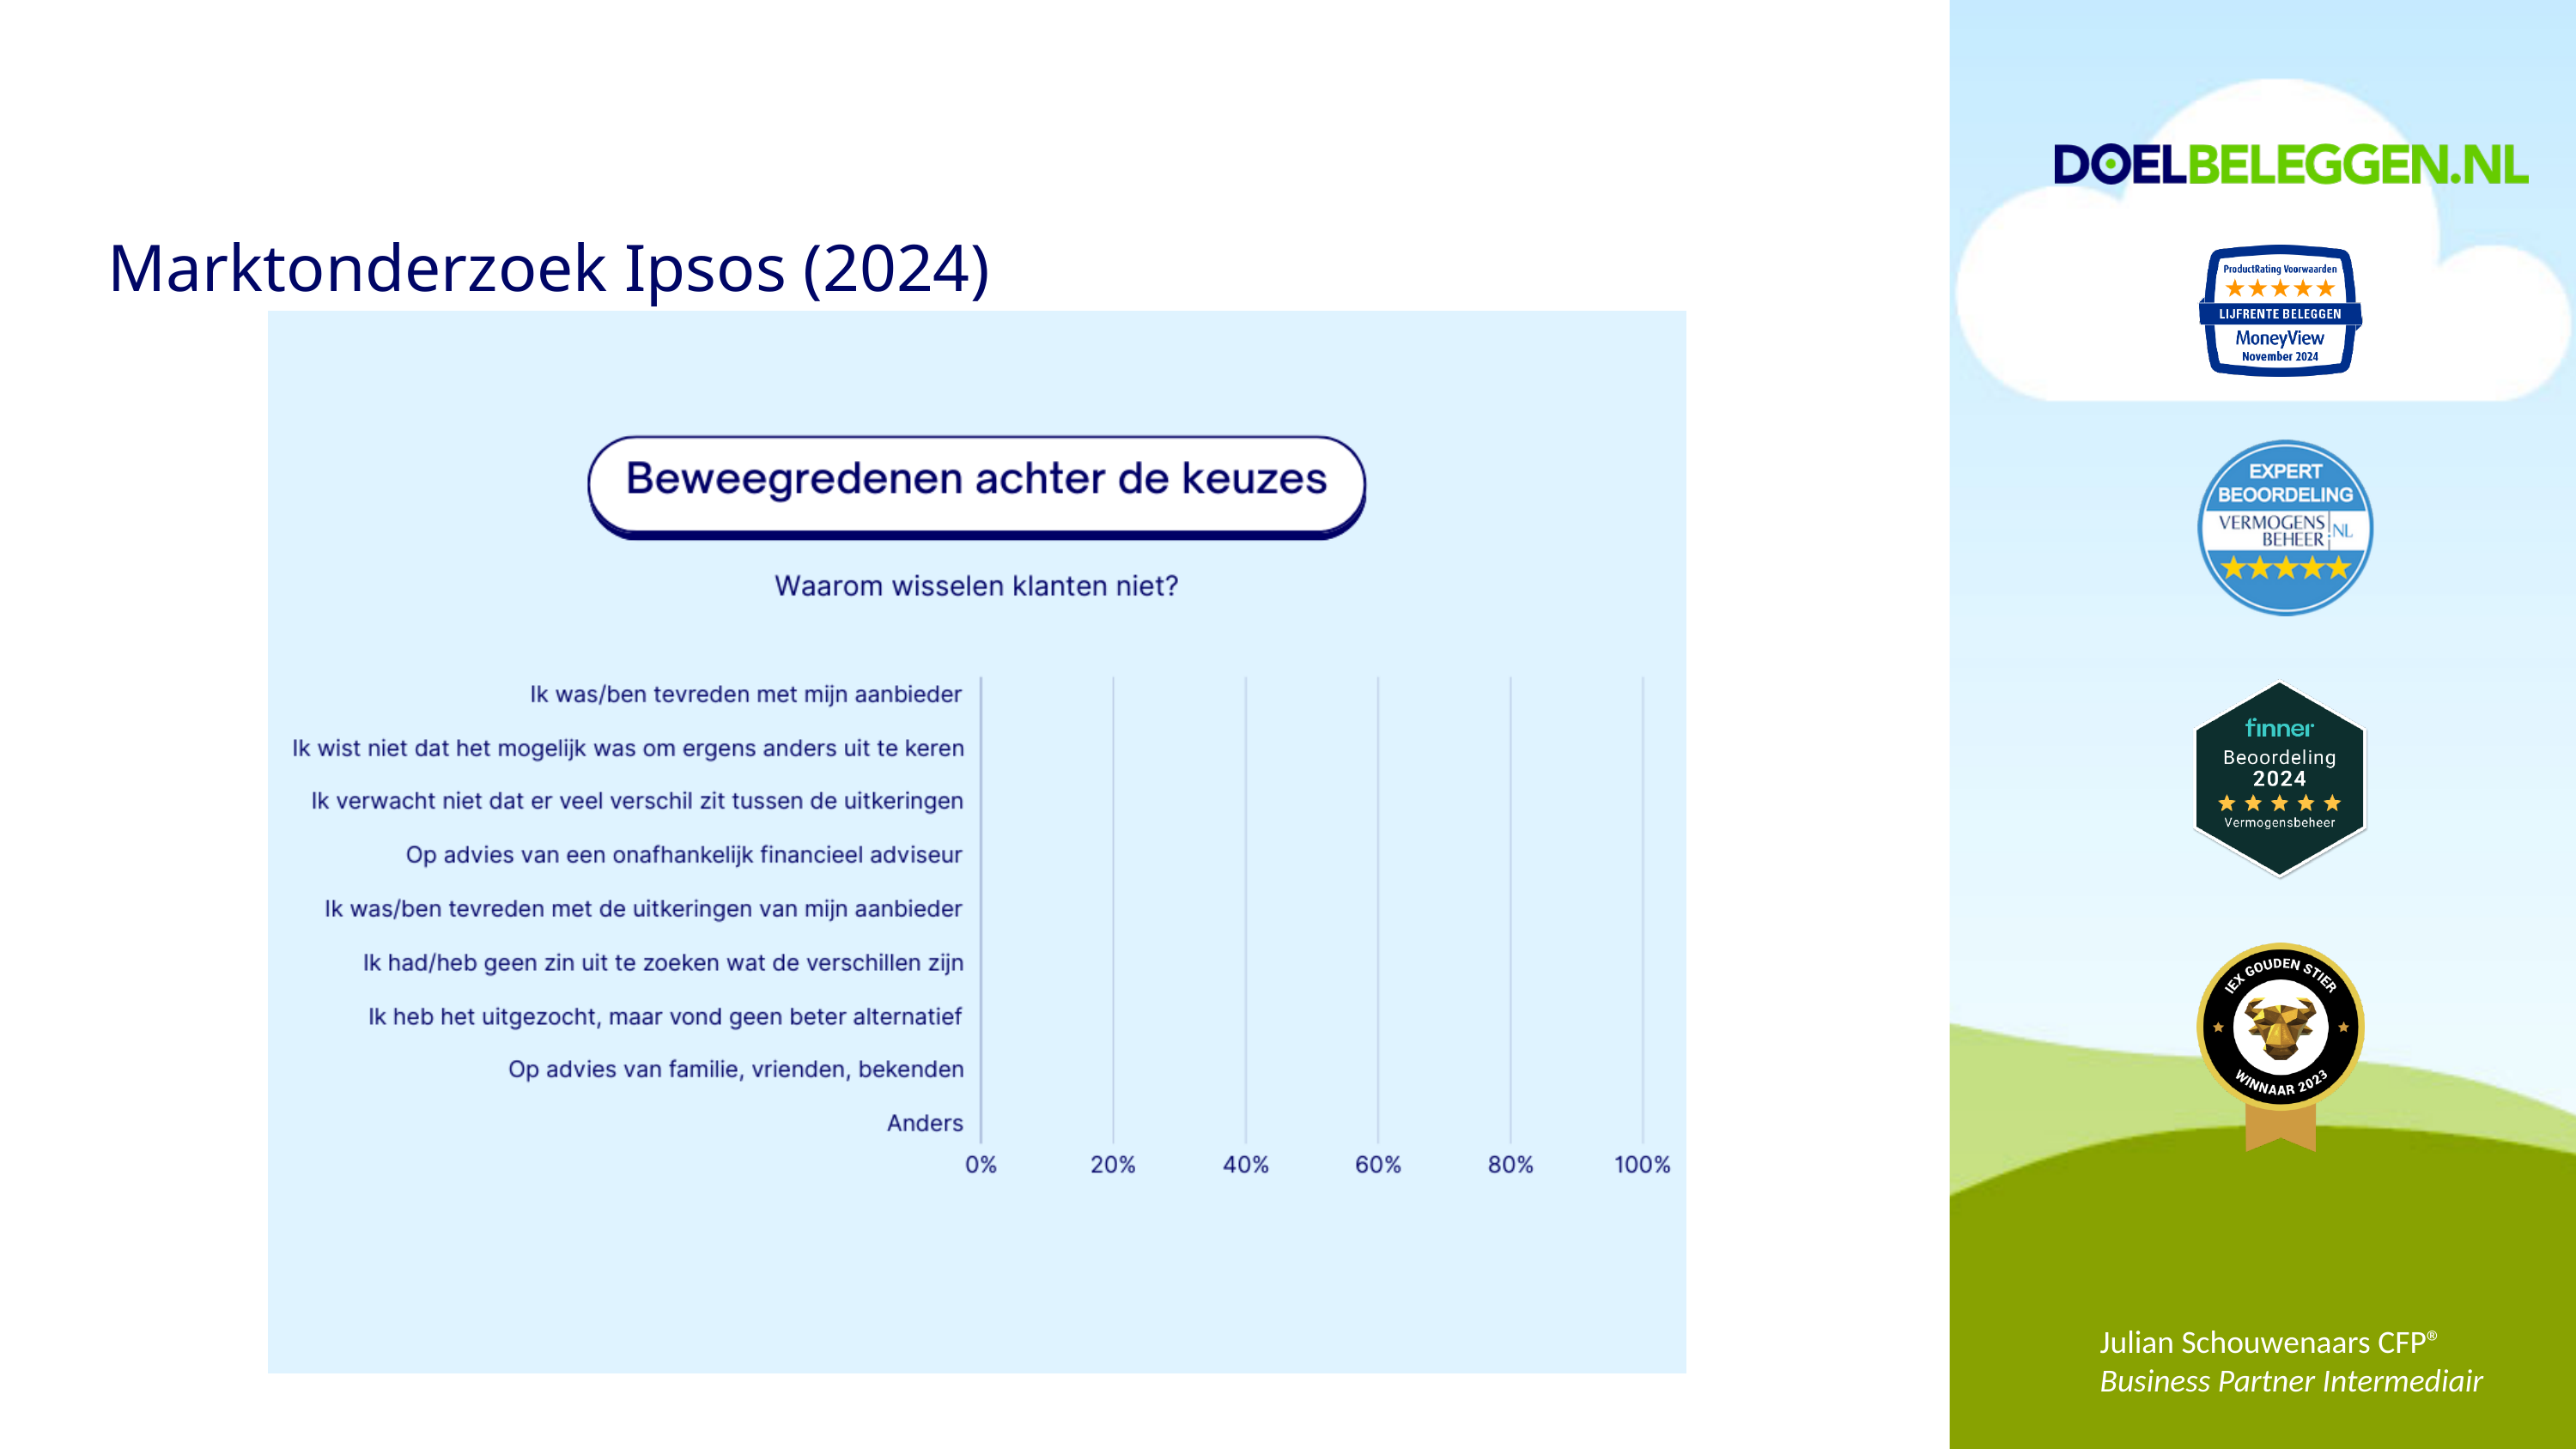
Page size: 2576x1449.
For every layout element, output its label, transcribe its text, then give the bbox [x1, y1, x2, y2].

picture [2055, 142, 2529, 185]
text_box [1949, 0, 2576, 1449]
picture [2191, 677, 2369, 882]
picture [2196, 942, 2366, 1153]
picture [2193, 245, 2367, 378]
text_box Marktonderzoek Ipsos (2024) [107, 163, 1846, 305]
picture [268, 310, 1686, 1374]
